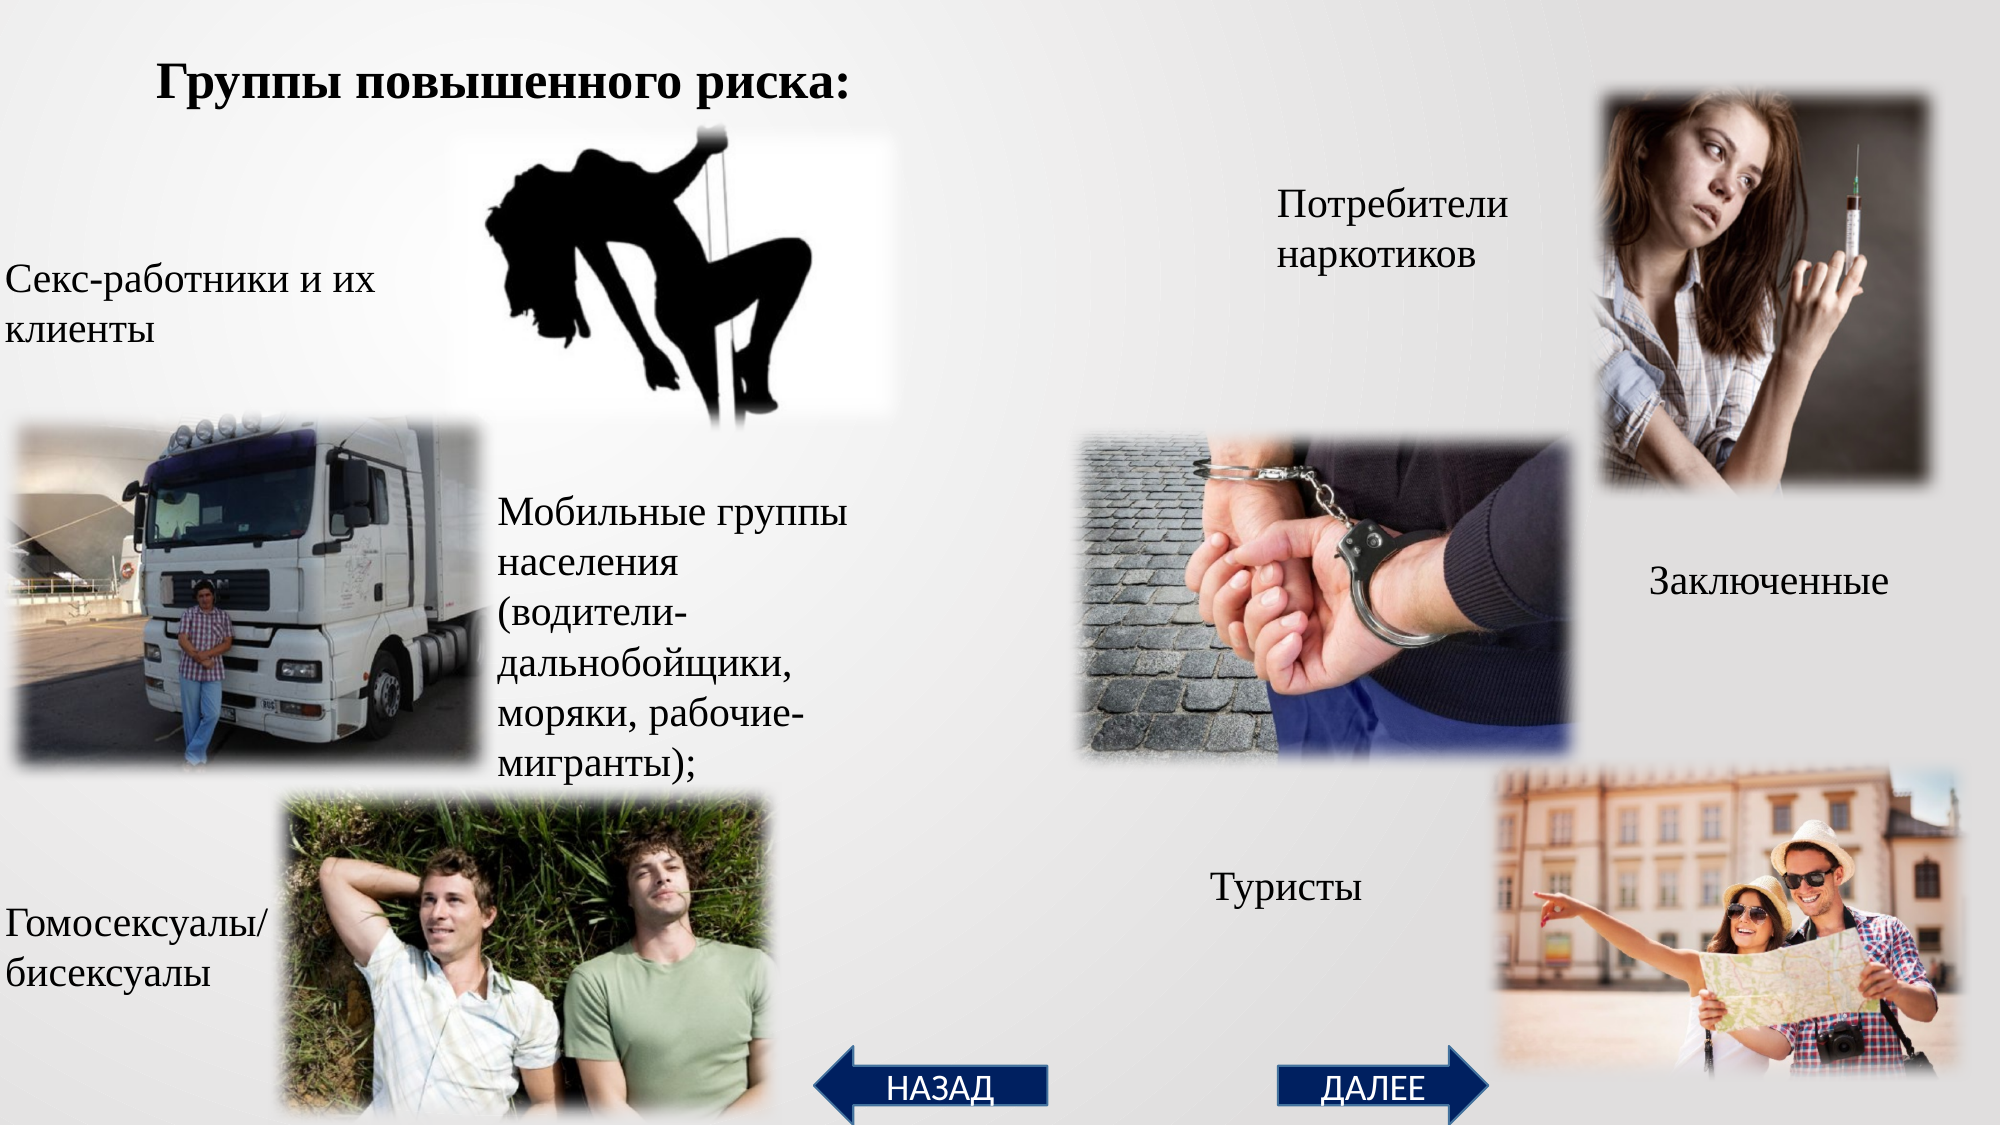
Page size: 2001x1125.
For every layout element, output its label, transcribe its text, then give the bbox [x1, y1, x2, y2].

title Группы повышенного риска: [141, 44, 1706, 117]
text_box Секс-работники и их клиенты [0, 243, 420, 358]
picture [1066, 77, 1973, 1083]
text_box [782, 1003, 1088, 1125]
text_box Потребители наркотиков [1262, 168, 1586, 284]
text_box Заключенные [1634, 545, 1942, 656]
text_box Туристы [1195, 851, 1438, 916]
text_box Гомосексуалы/ бисексуалы [0, 887, 268, 1003]
text_box Мобильные группы населения (водители-дальнобойщики, моряки, рабочие-мигранты); [497, 476, 885, 837]
text_box [1217, 996, 1524, 1125]
picture [0, 118, 910, 1125]
